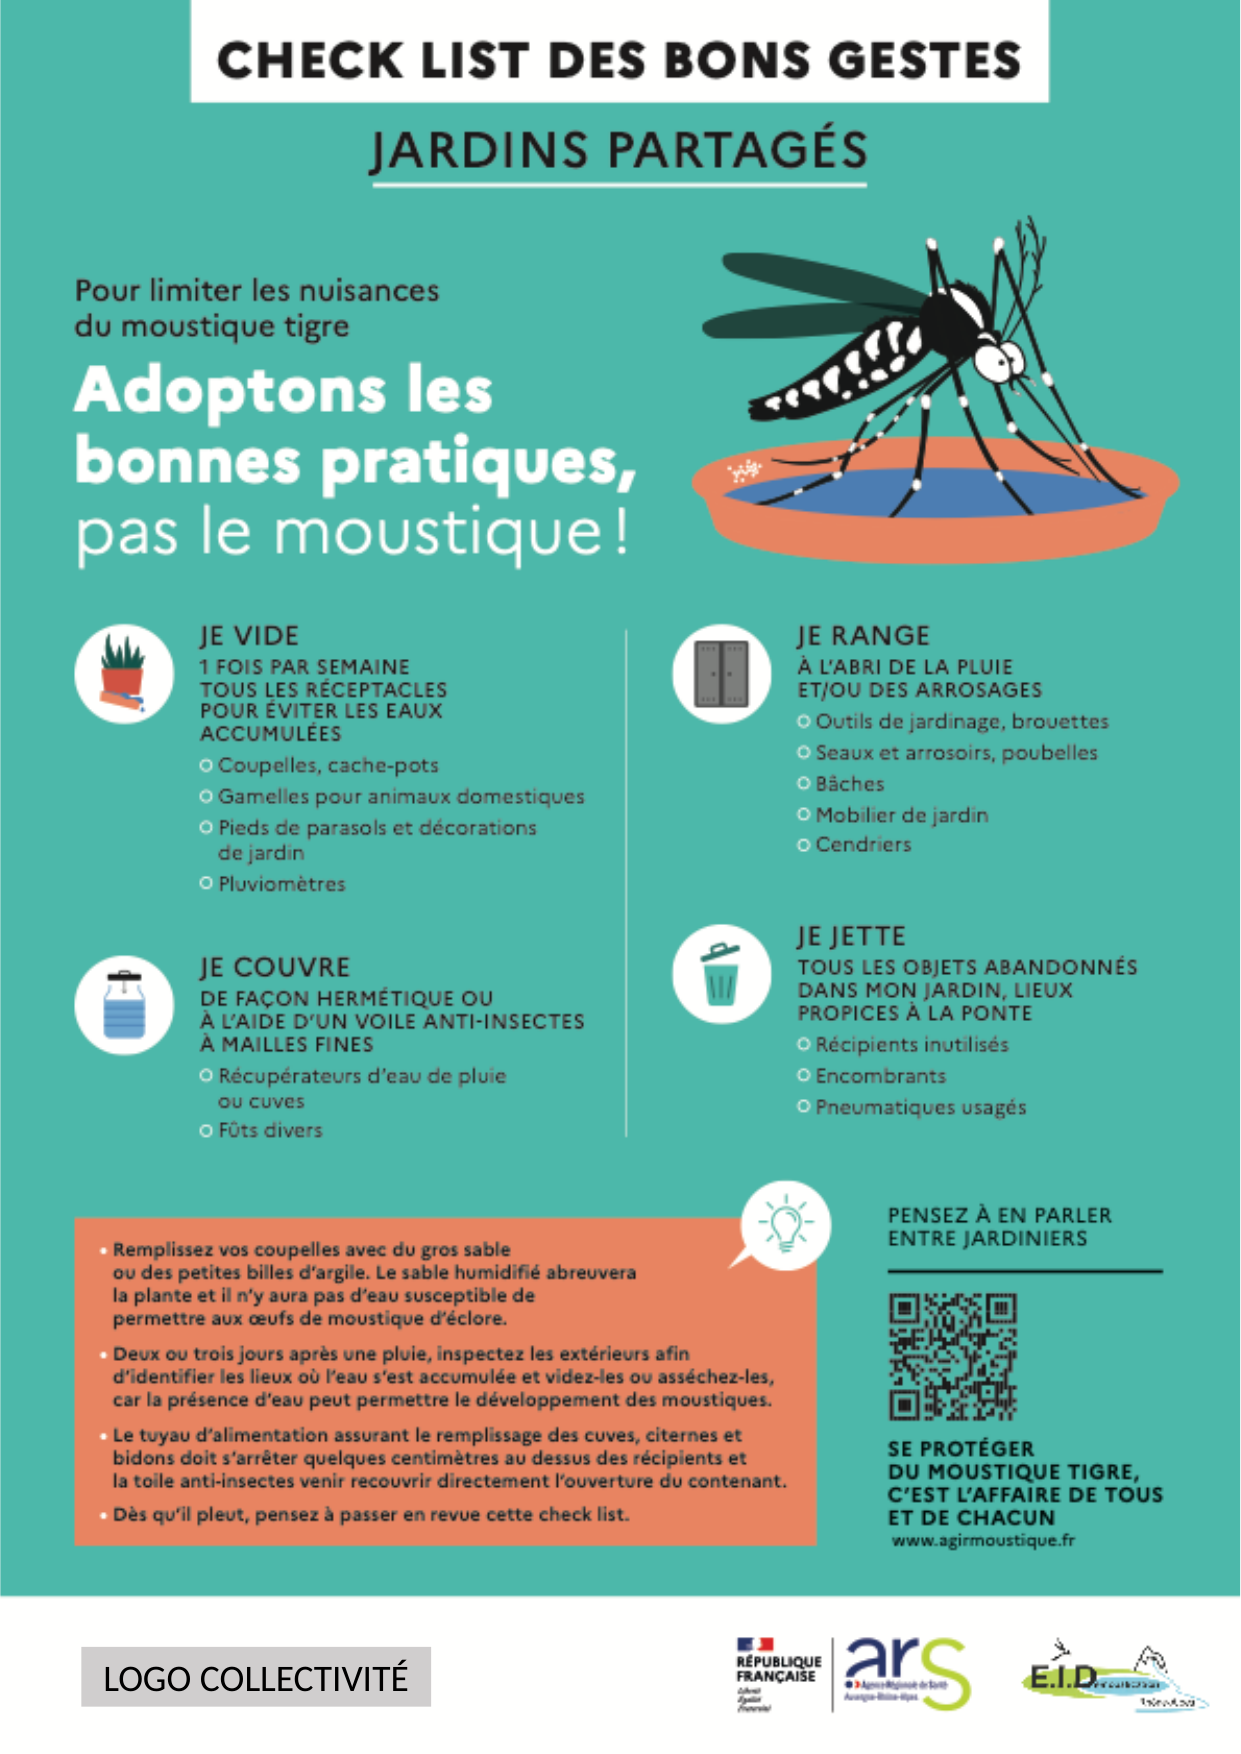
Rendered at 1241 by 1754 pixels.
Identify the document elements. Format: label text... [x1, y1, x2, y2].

picture [0, 0, 1241, 1754]
text_box LOGO COLLECTIVITÉ [81, 1646, 432, 1707]
